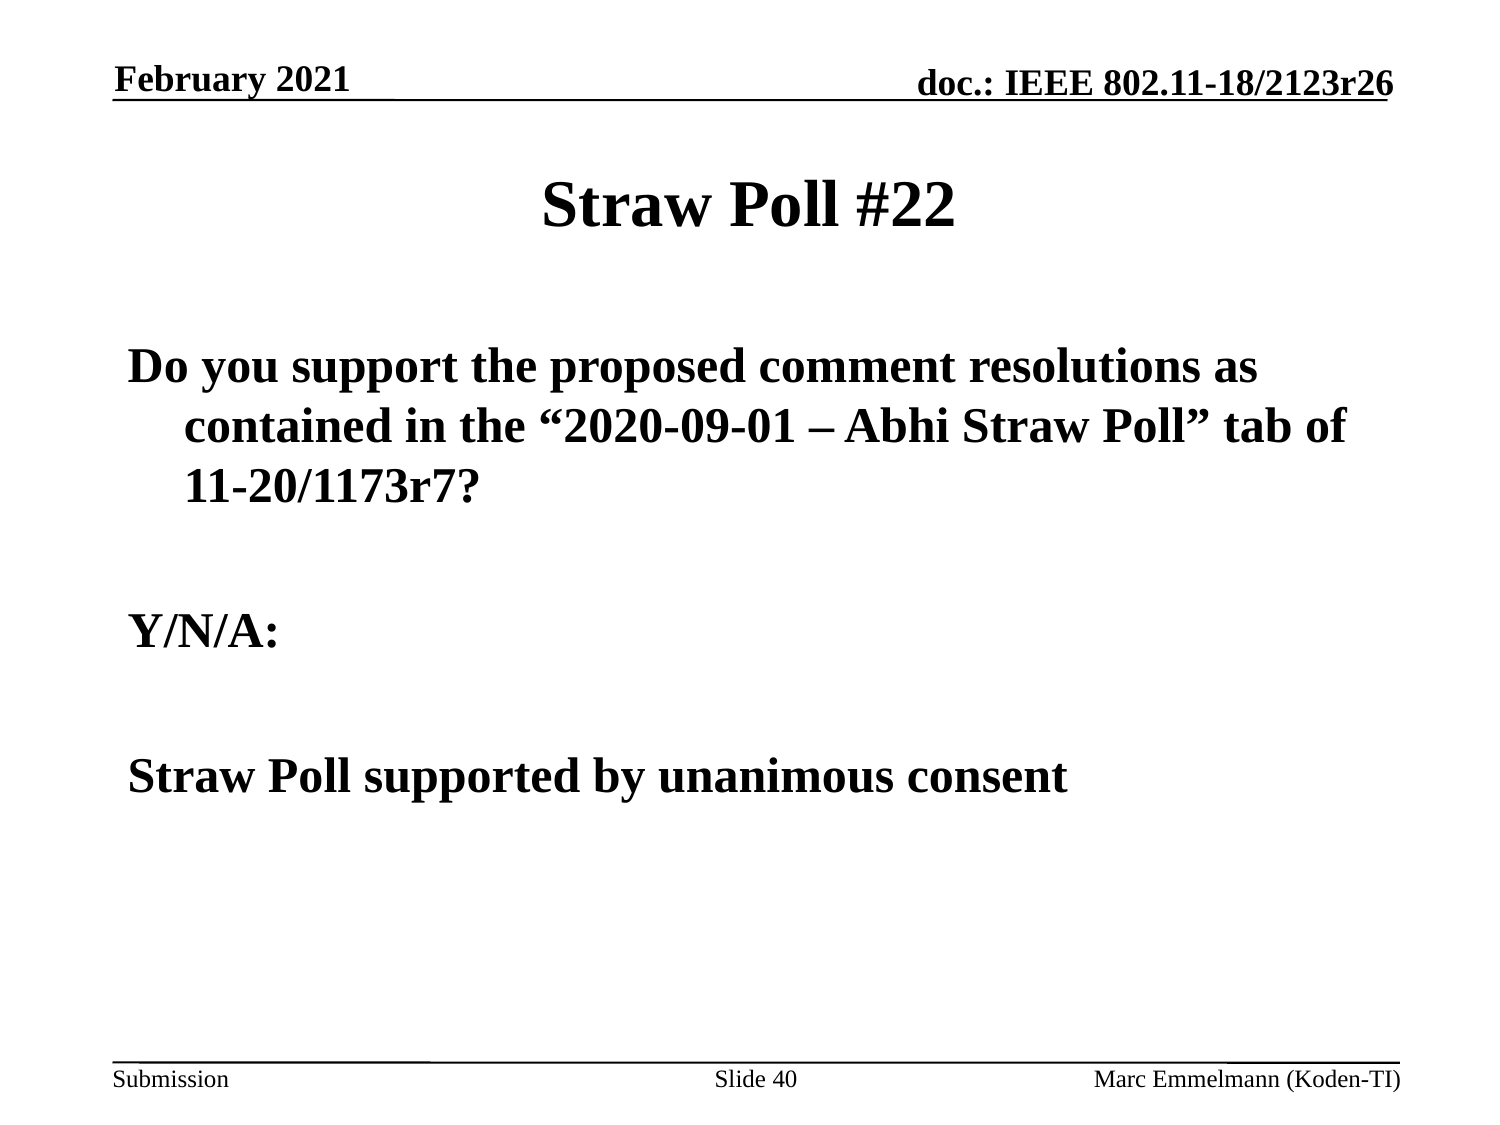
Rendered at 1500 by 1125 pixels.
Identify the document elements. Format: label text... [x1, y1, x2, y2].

title Straw Poll #22 [112, 112, 1388, 288]
slide_number Slide 40 [712, 1061, 800, 1123]
list Do you support the proposed comment resolutions as contained in the “2020-09-01 – Abhi Straw Poll” tab of 11-20/1173r7? Y/N/A: Straw Poll supported by unanimous consent [112, 324, 1388, 1000]
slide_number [114, 54, 423, 100]
footer Marc Emmelmann (Koden-TI) [878, 1061, 1402, 1093]
